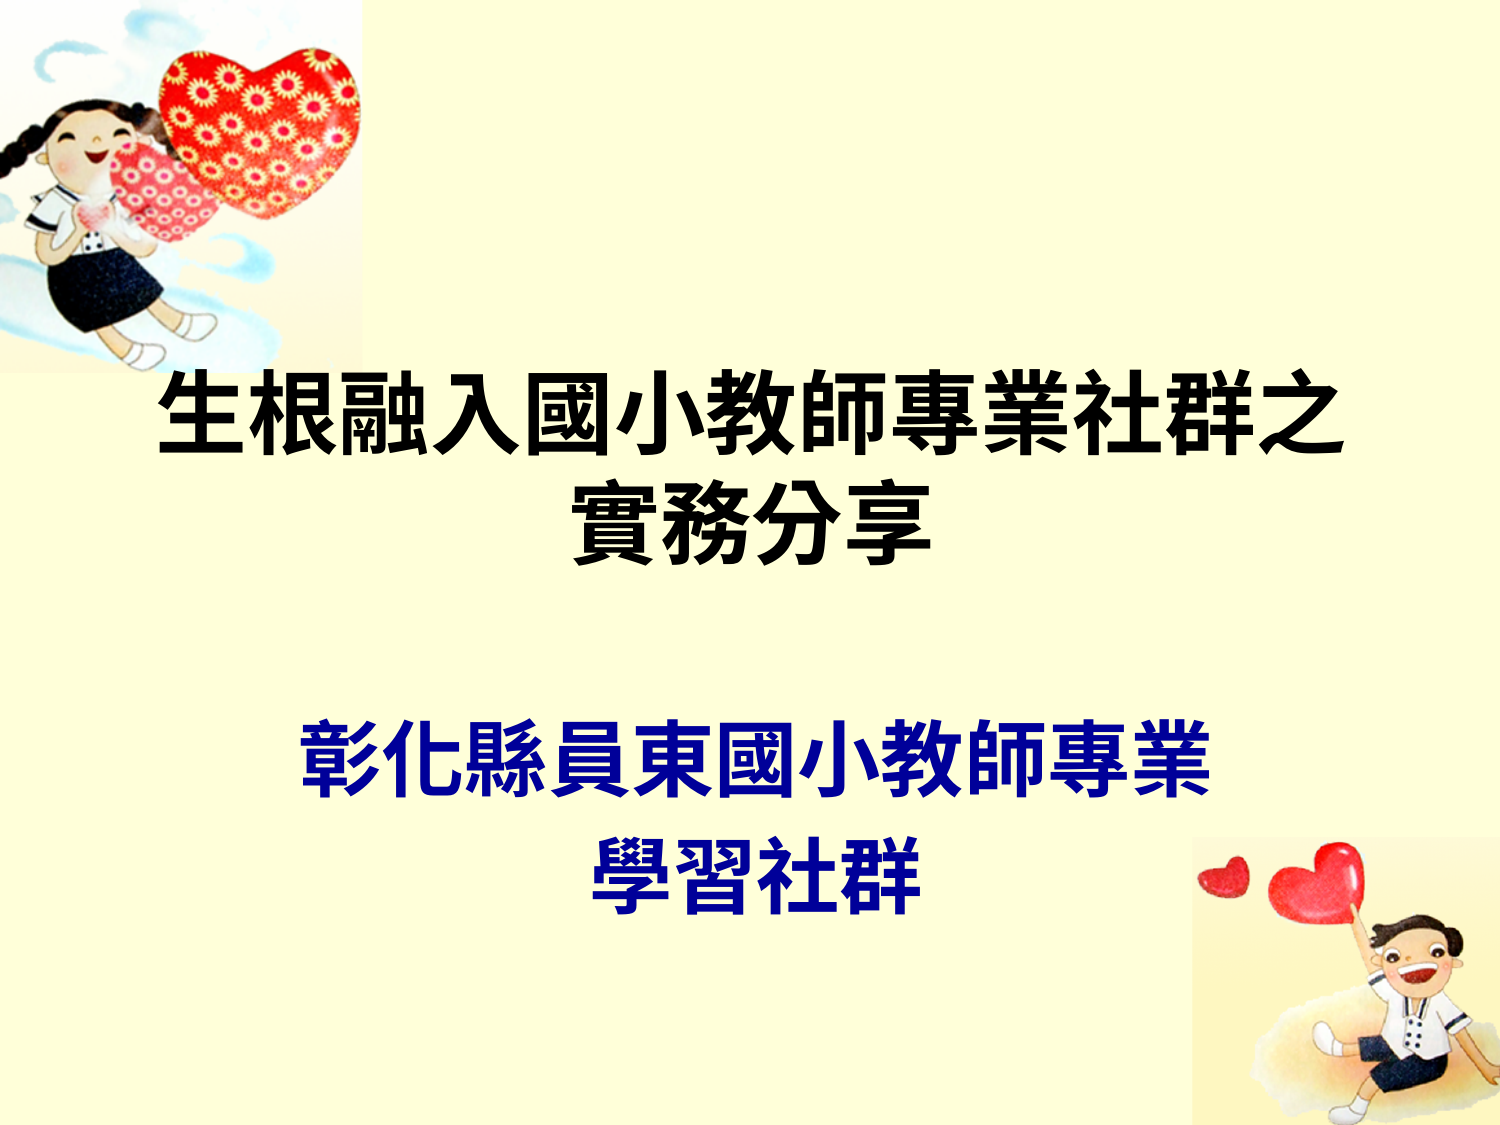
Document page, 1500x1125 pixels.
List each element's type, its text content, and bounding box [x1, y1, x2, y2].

picture [0, 0, 363, 373]
subtitle 彰化縣員東國小教師專業 學習社群 [99, 699, 1413, 988]
picture [1192, 837, 1500, 1125]
title 生根融入國小教師專業社群之 實務分享 [123, 290, 1381, 641]
